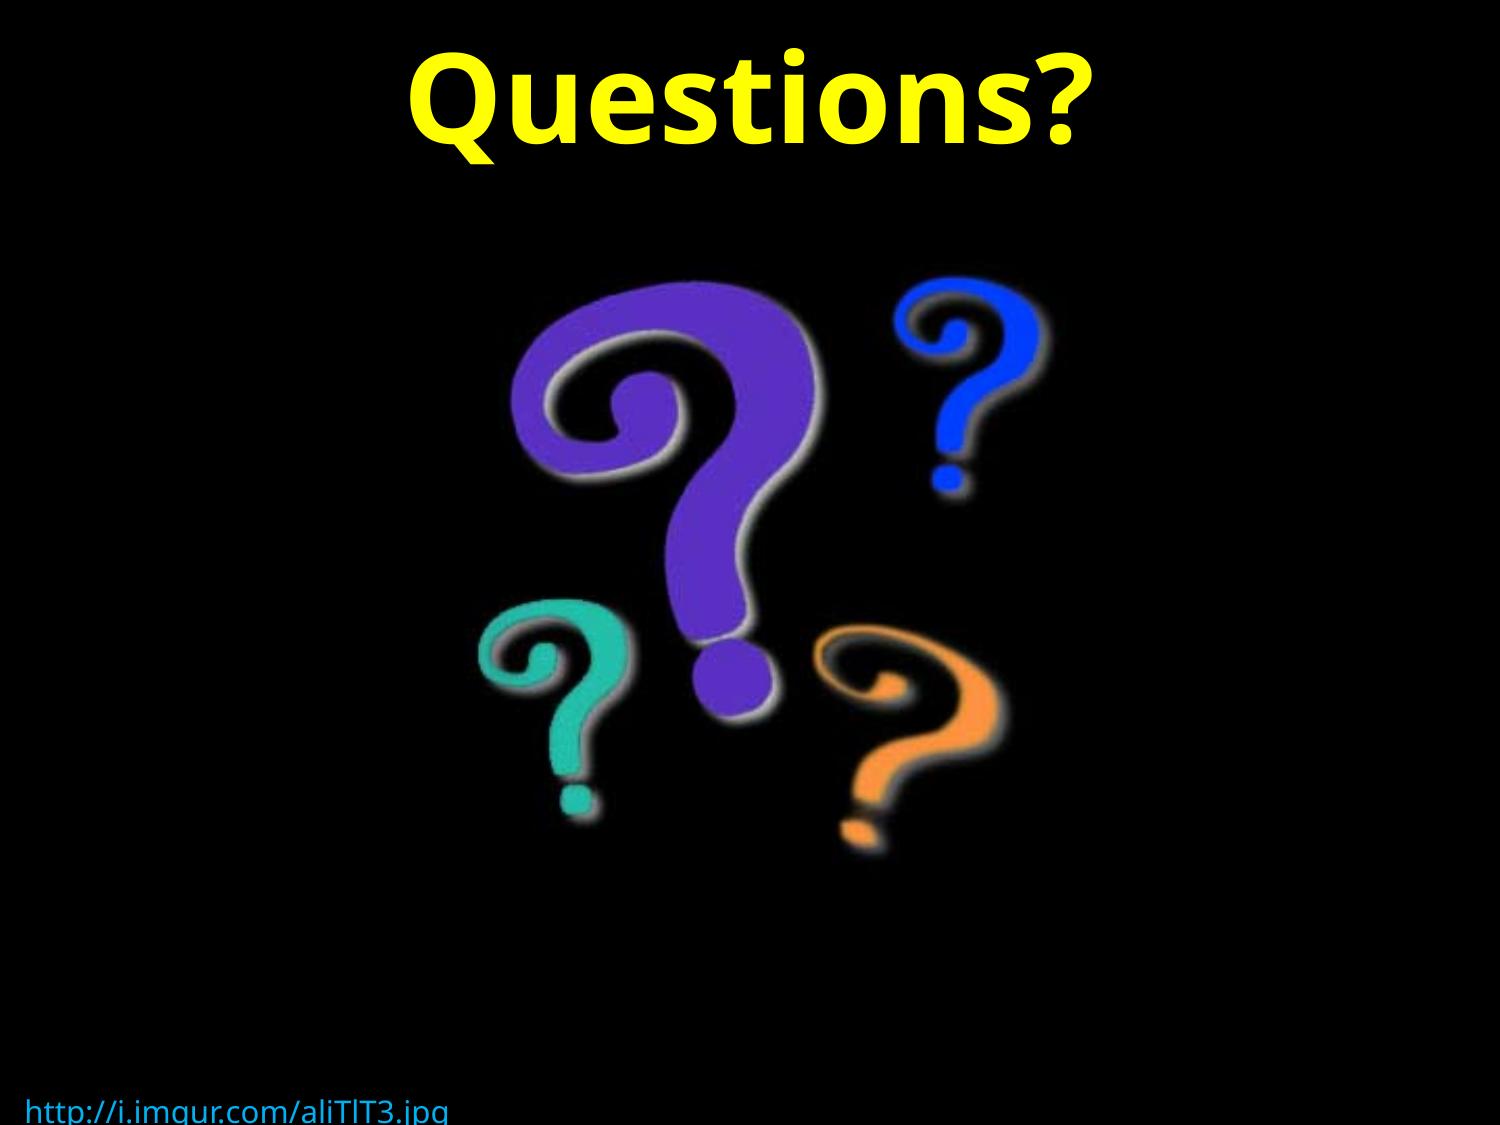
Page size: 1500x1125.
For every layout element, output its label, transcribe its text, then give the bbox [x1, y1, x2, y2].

picture [433, 228, 1067, 897]
text_box http://i.imgur.com/aliTlT3.jpg [9, 1084, 466, 1125]
title Questions? [0, 0, 1500, 188]
